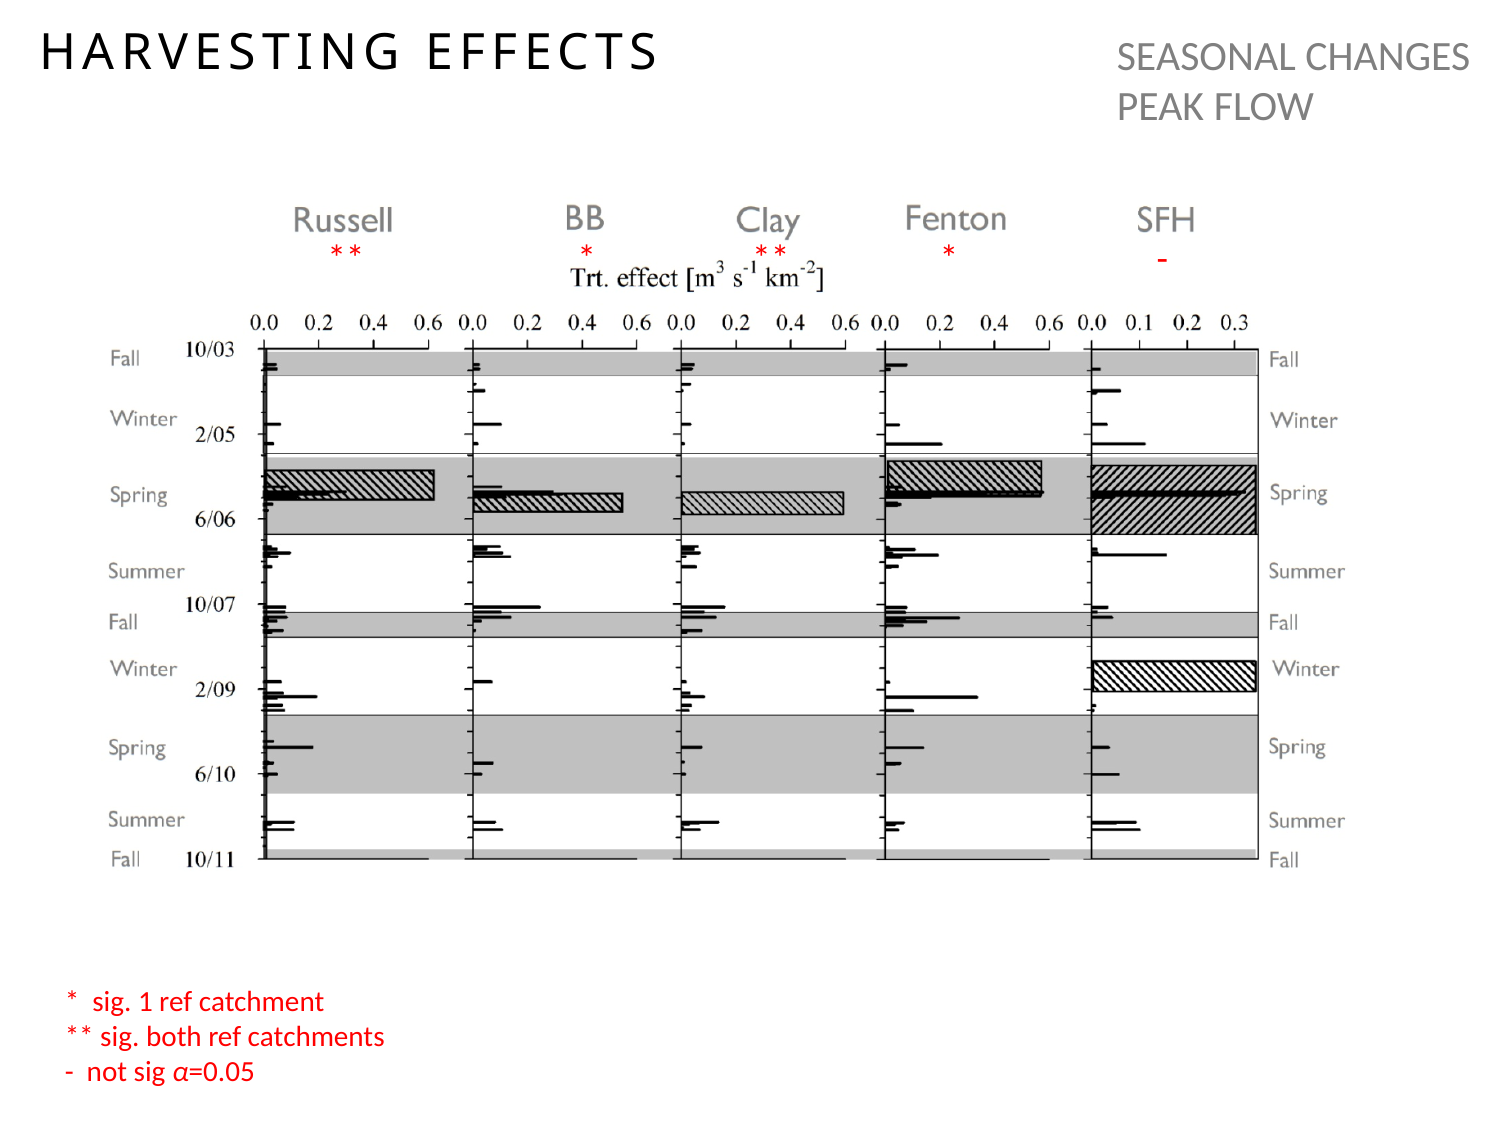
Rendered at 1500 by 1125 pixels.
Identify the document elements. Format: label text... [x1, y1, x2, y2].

text_box HARVESTING EFFECTS [24, 12, 369, 88]
text_box SEASONAL CHANGES PEAK FLOW [1102, 21, 1500, 137]
text_box HARVESTING EFFECTS [1069, 12, 1413, 88]
text_box * sig. 1 ref catchment ** sig. both ref catchments - not sig α=0.05 [50, 974, 369, 1095]
picture [88, 0, 1350, 1125]
text_box - [1124, 226, 1213, 287]
text_box ** [312, 226, 369, 287]
